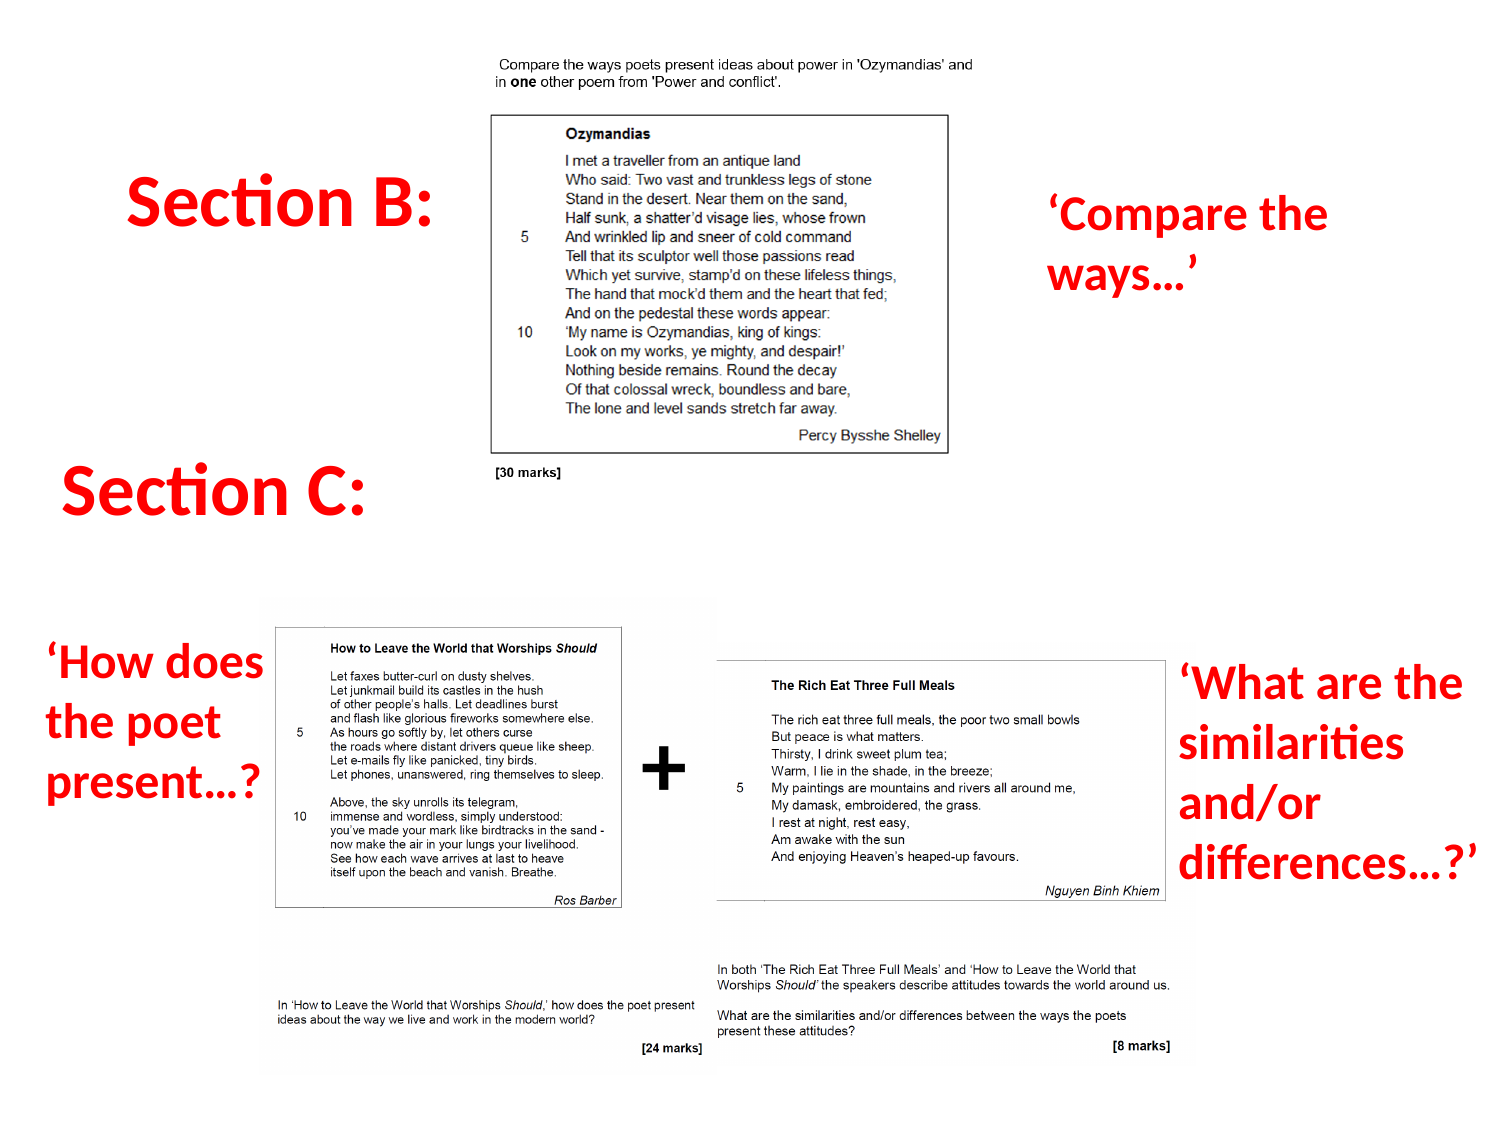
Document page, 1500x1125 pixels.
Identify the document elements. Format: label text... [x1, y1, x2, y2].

text_box ‘What are the similarities and/or differences…?’ [1196, 642, 1500, 898]
text_box Section C: [47, 432, 402, 538]
text_box Section B: [112, 143, 441, 249]
picture [259, 597, 1196, 1075]
text_box ‘Compare the ways…’ [1033, 172, 1388, 308]
picture [441, 30, 1033, 509]
text_box ‘How does the poet present…? [30, 621, 259, 817]
